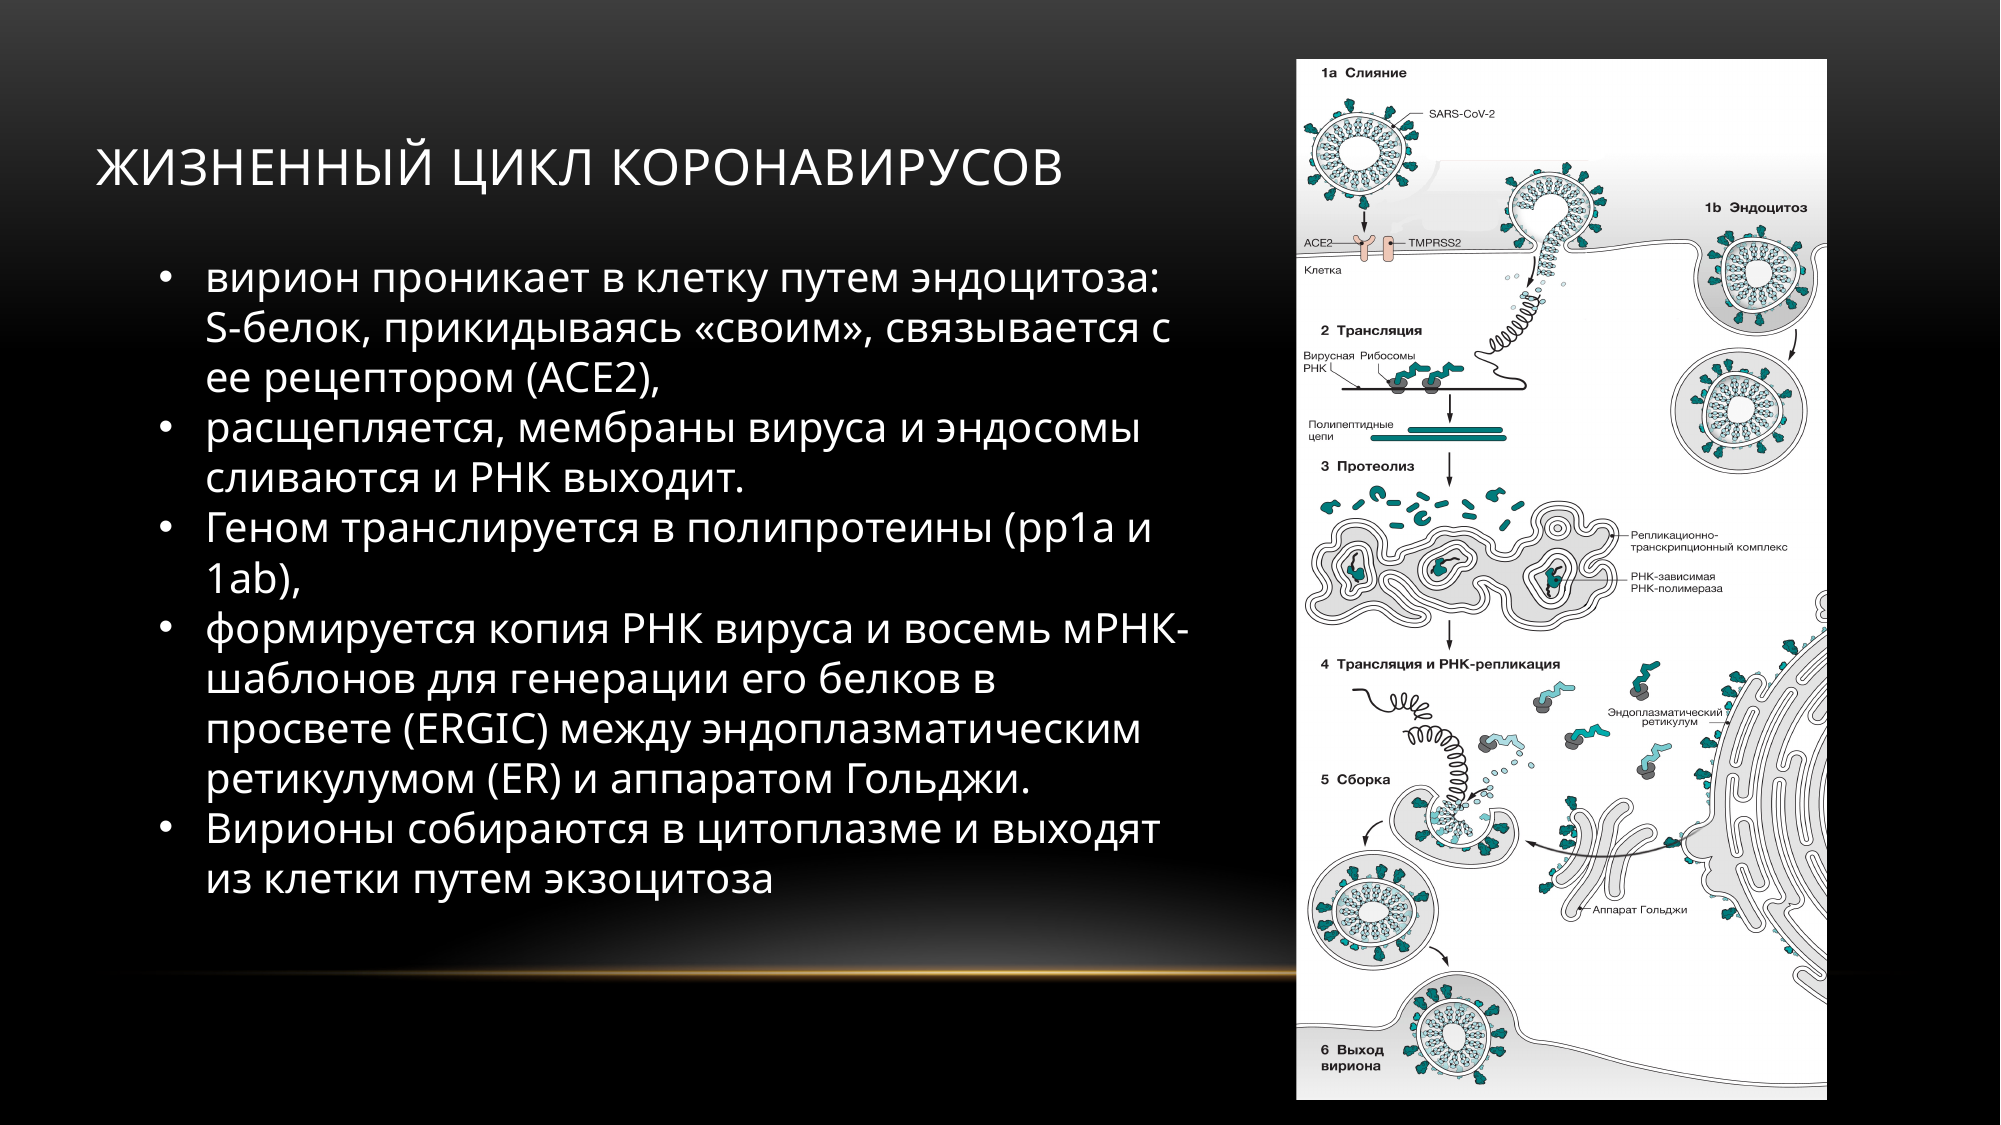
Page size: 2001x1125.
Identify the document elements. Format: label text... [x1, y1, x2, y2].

text_box вирион проникает в клетку путем эндоцитоза: S-белок, прикидываясь «своим», связывается с ее рецептором (ACE2), расщепляется, мембраны вируса и эндосомы сливаются и РНК выходит. Геном транслируется в полипротеины (pp1a и 1ab), формируется копия РНК вируса и восемь мРНК-шаблонов для генерации его белков в просвете (ERGIC) между эндоплазматическим ретикулумом (ER) и аппаратом Гольджи. Вирионы собираются в цитоплазме и выходят из клетки путем экзоцитоза [144, 243, 1205, 909]
title Жизненный цикл коронавирусов [80, 87, 1268, 203]
picture [0, 0, 2000, 1125]
